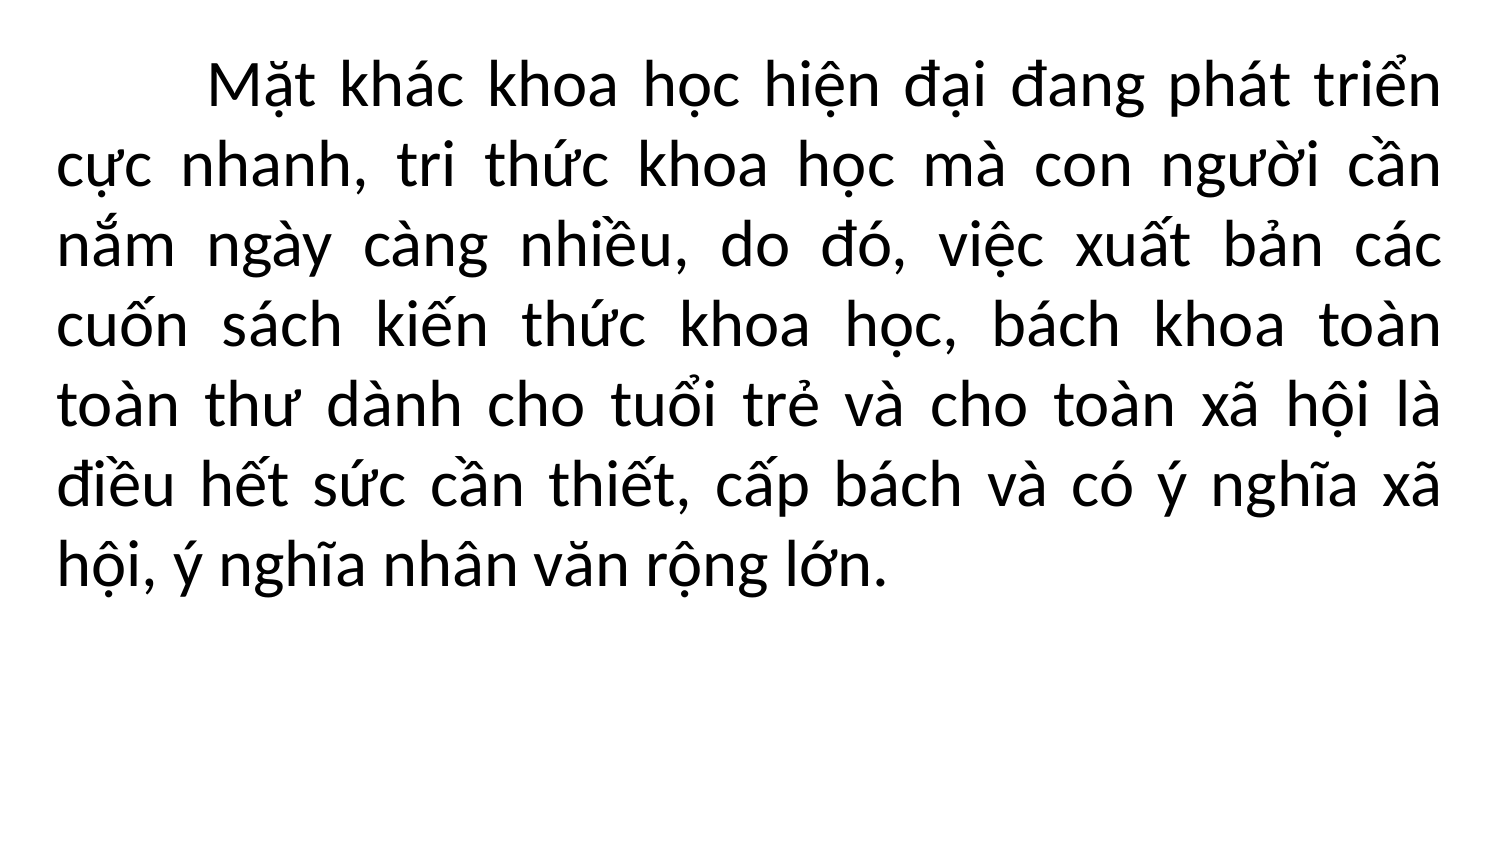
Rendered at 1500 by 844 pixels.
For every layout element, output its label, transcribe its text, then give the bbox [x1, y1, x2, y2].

list Mặt khác khoa học hiện đại đang phát triển cực nhanh, tri thức khoa học mà con người cần nắm ngày càng nhiều, do đó, việc xuất bản các cuốn sách kiến thức khoa học, bách khoa toàn toàn thư dành cho tuổi trẻ và cho toàn xã hội là điều hết sức cần thiết, cấp bách và có ý nghĩa xã hội, ý nghĩa nhân văn rộng lớn. [41, 32, 1459, 812]
